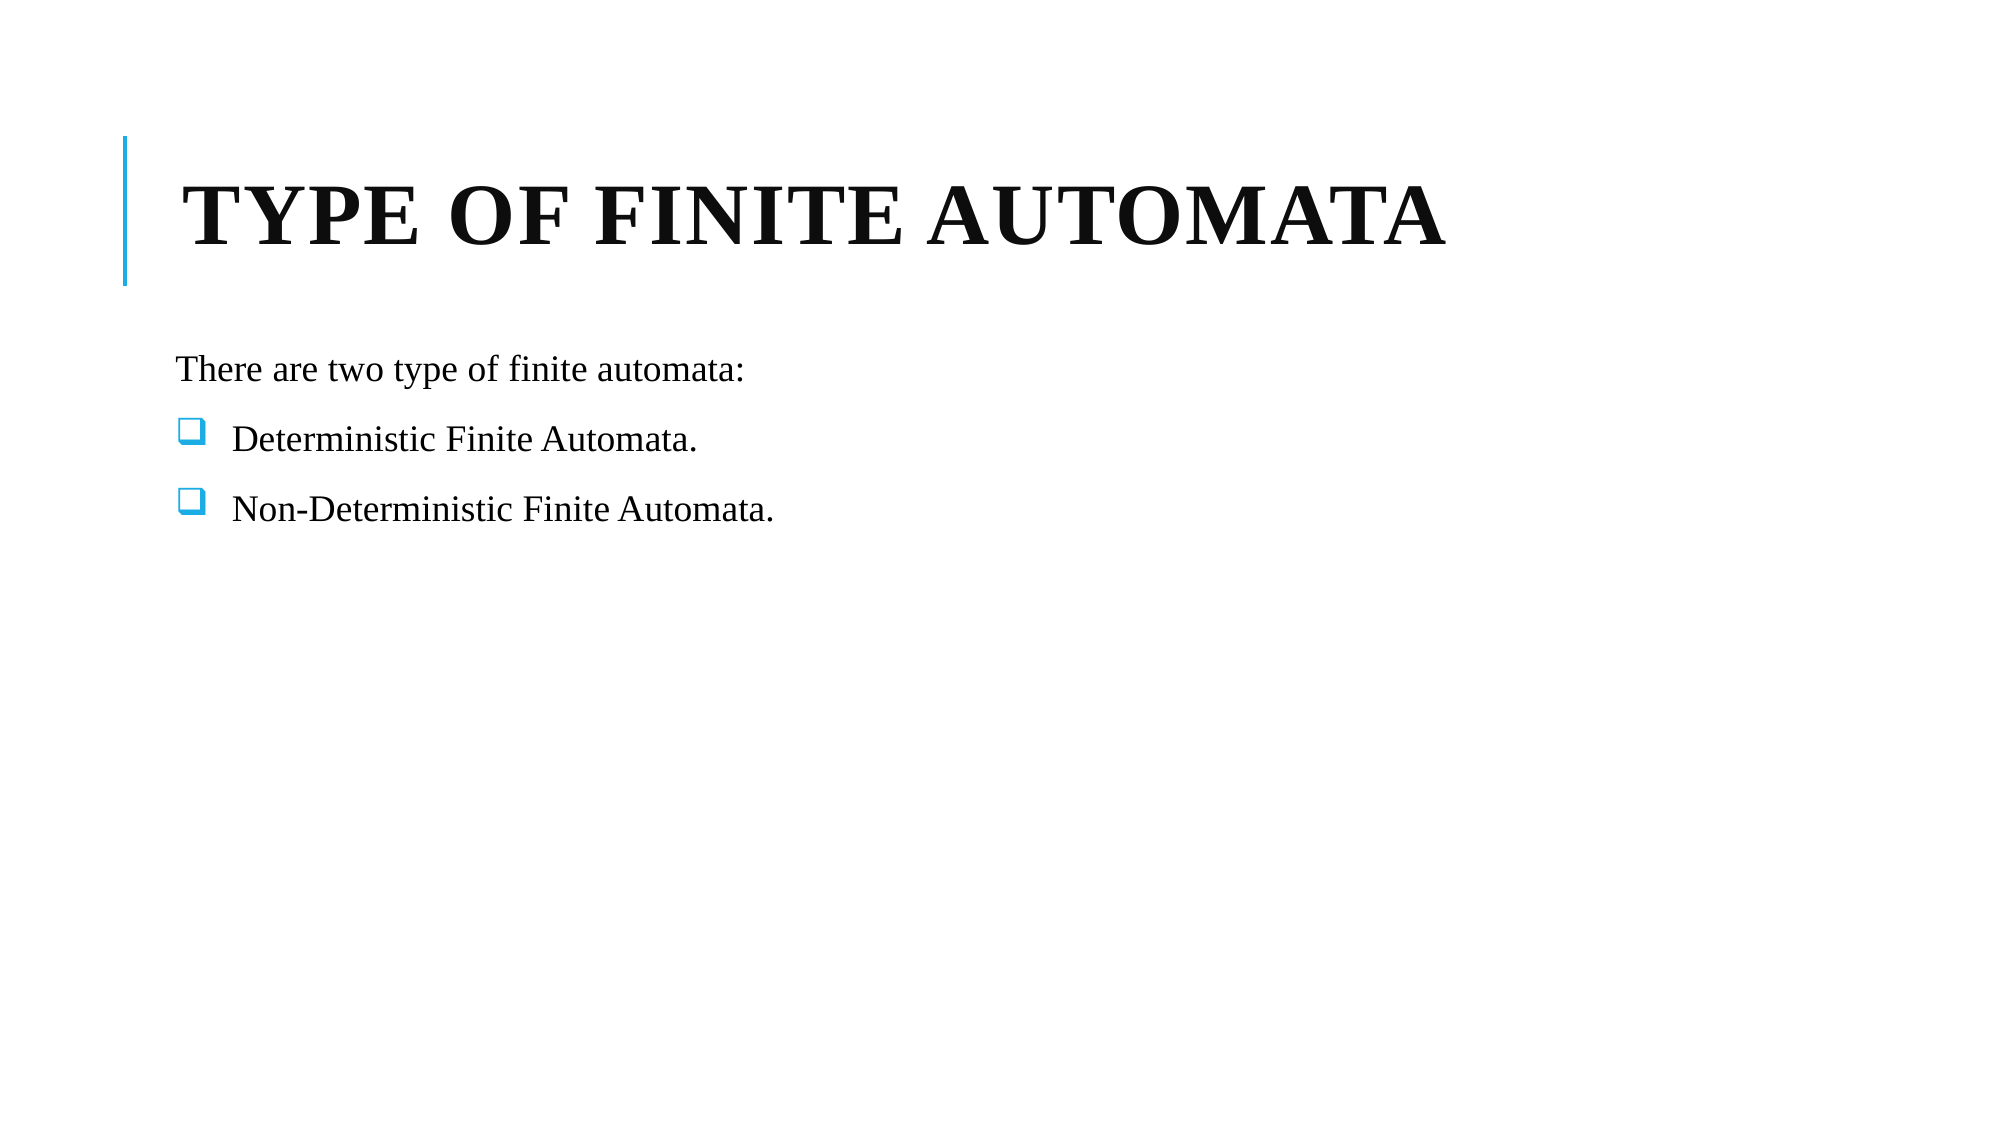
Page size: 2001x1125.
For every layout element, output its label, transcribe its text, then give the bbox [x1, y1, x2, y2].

title Type of Finite automata [168, 96, 1848, 342]
list There are two type of finite automata: Deterministic Finite Automata. Non-Deterministic Finite Automata. [168, 341, 1763, 1014]
